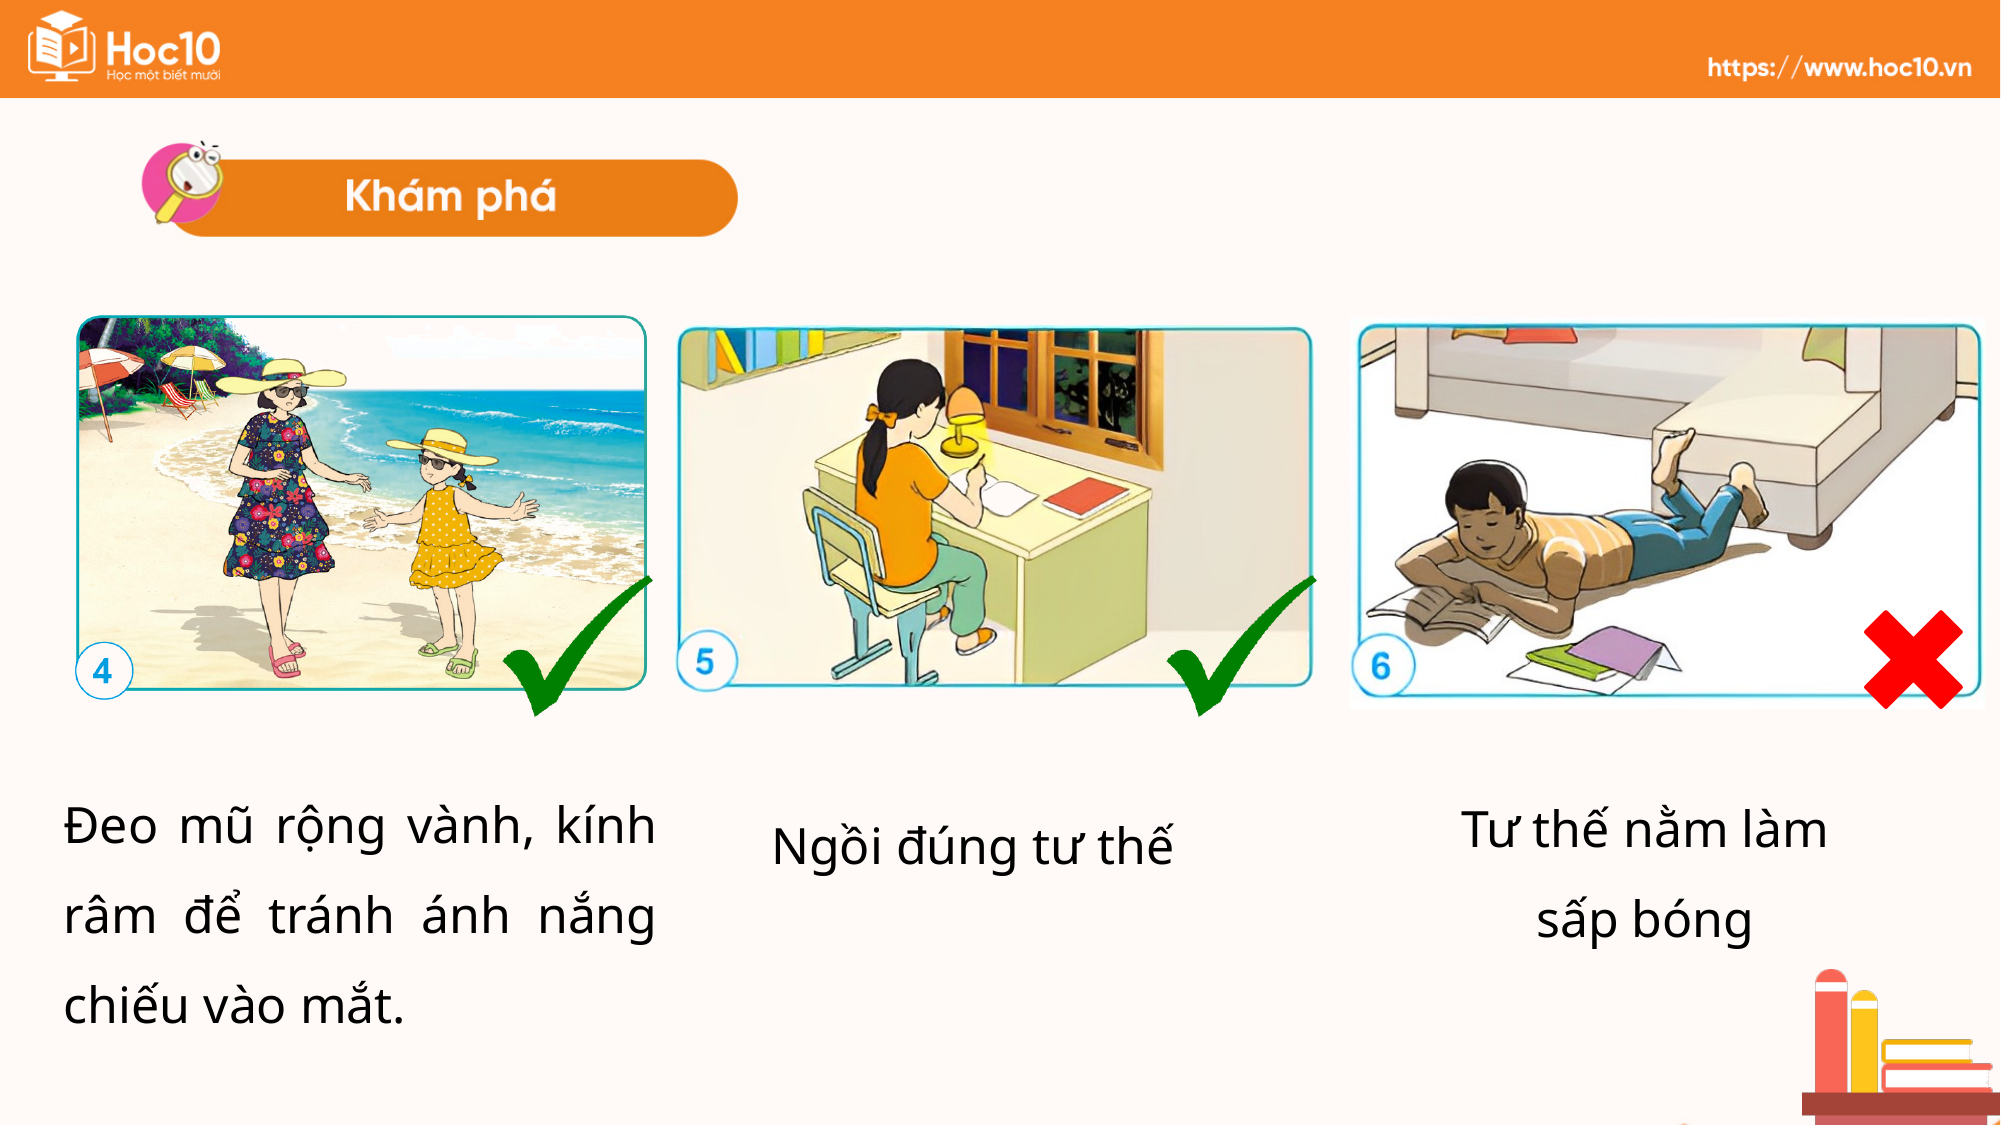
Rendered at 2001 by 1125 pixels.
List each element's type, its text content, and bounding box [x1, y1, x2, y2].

text_box Đeo mũ rộng vành, kính râm để tránh ánh nắng chiếu vào mắt. [48, 755, 673, 1041]
text_box Ngồi đúng tư thế [729, 777, 1217, 882]
text_box Tư thế nằm làm sấp bóng [1401, 759, 1890, 955]
picture [0, 0, 2001, 1125]
